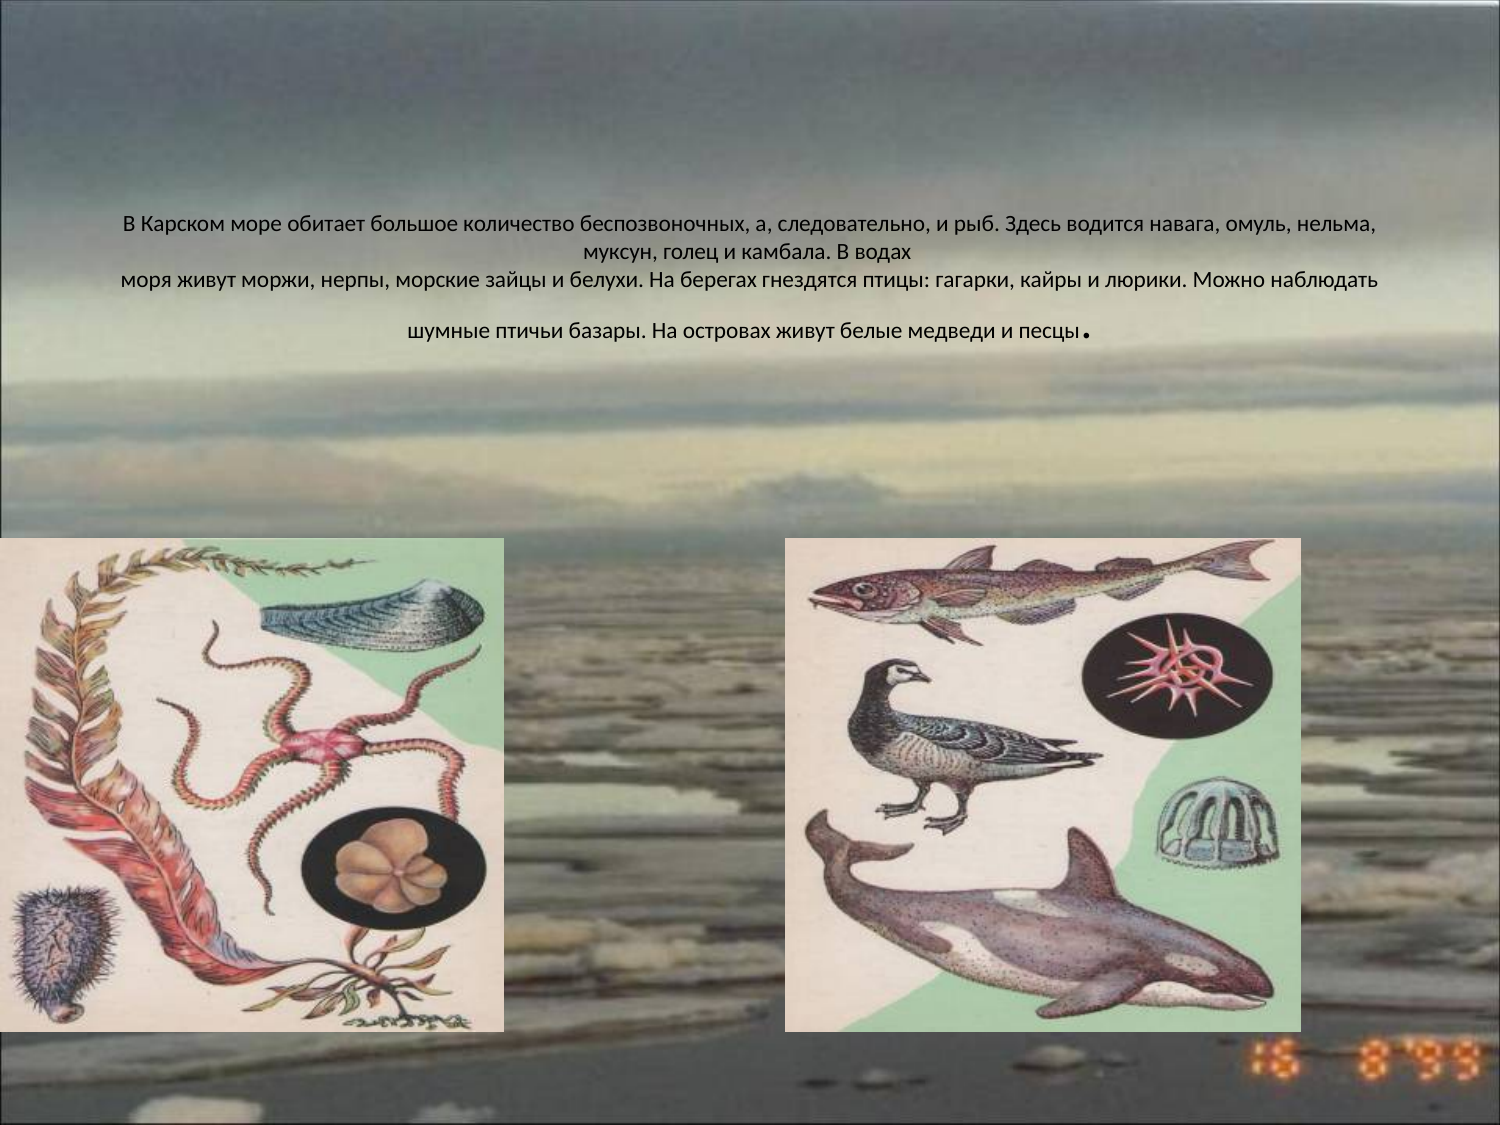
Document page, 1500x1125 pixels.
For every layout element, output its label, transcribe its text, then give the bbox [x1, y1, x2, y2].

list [0, 538, 505, 1032]
title В Карском море обитает большое количество беспозвоночных, а, следовательно, и рыб. Здесь водится навага, омуль, нельма, муксун, голец и камбала. В водах моря живут моржи, нерпы, морские зайцы и белухи. На берегах гнездятся птицы: гагарки, кайры и люрики. Можно наблюдать шумные птичьи базары. На островах живут белые медведи и песцы. [74, 198, 1426, 469]
picture [0, 0, 1500, 1125]
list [808, 433, 1421, 1020]
